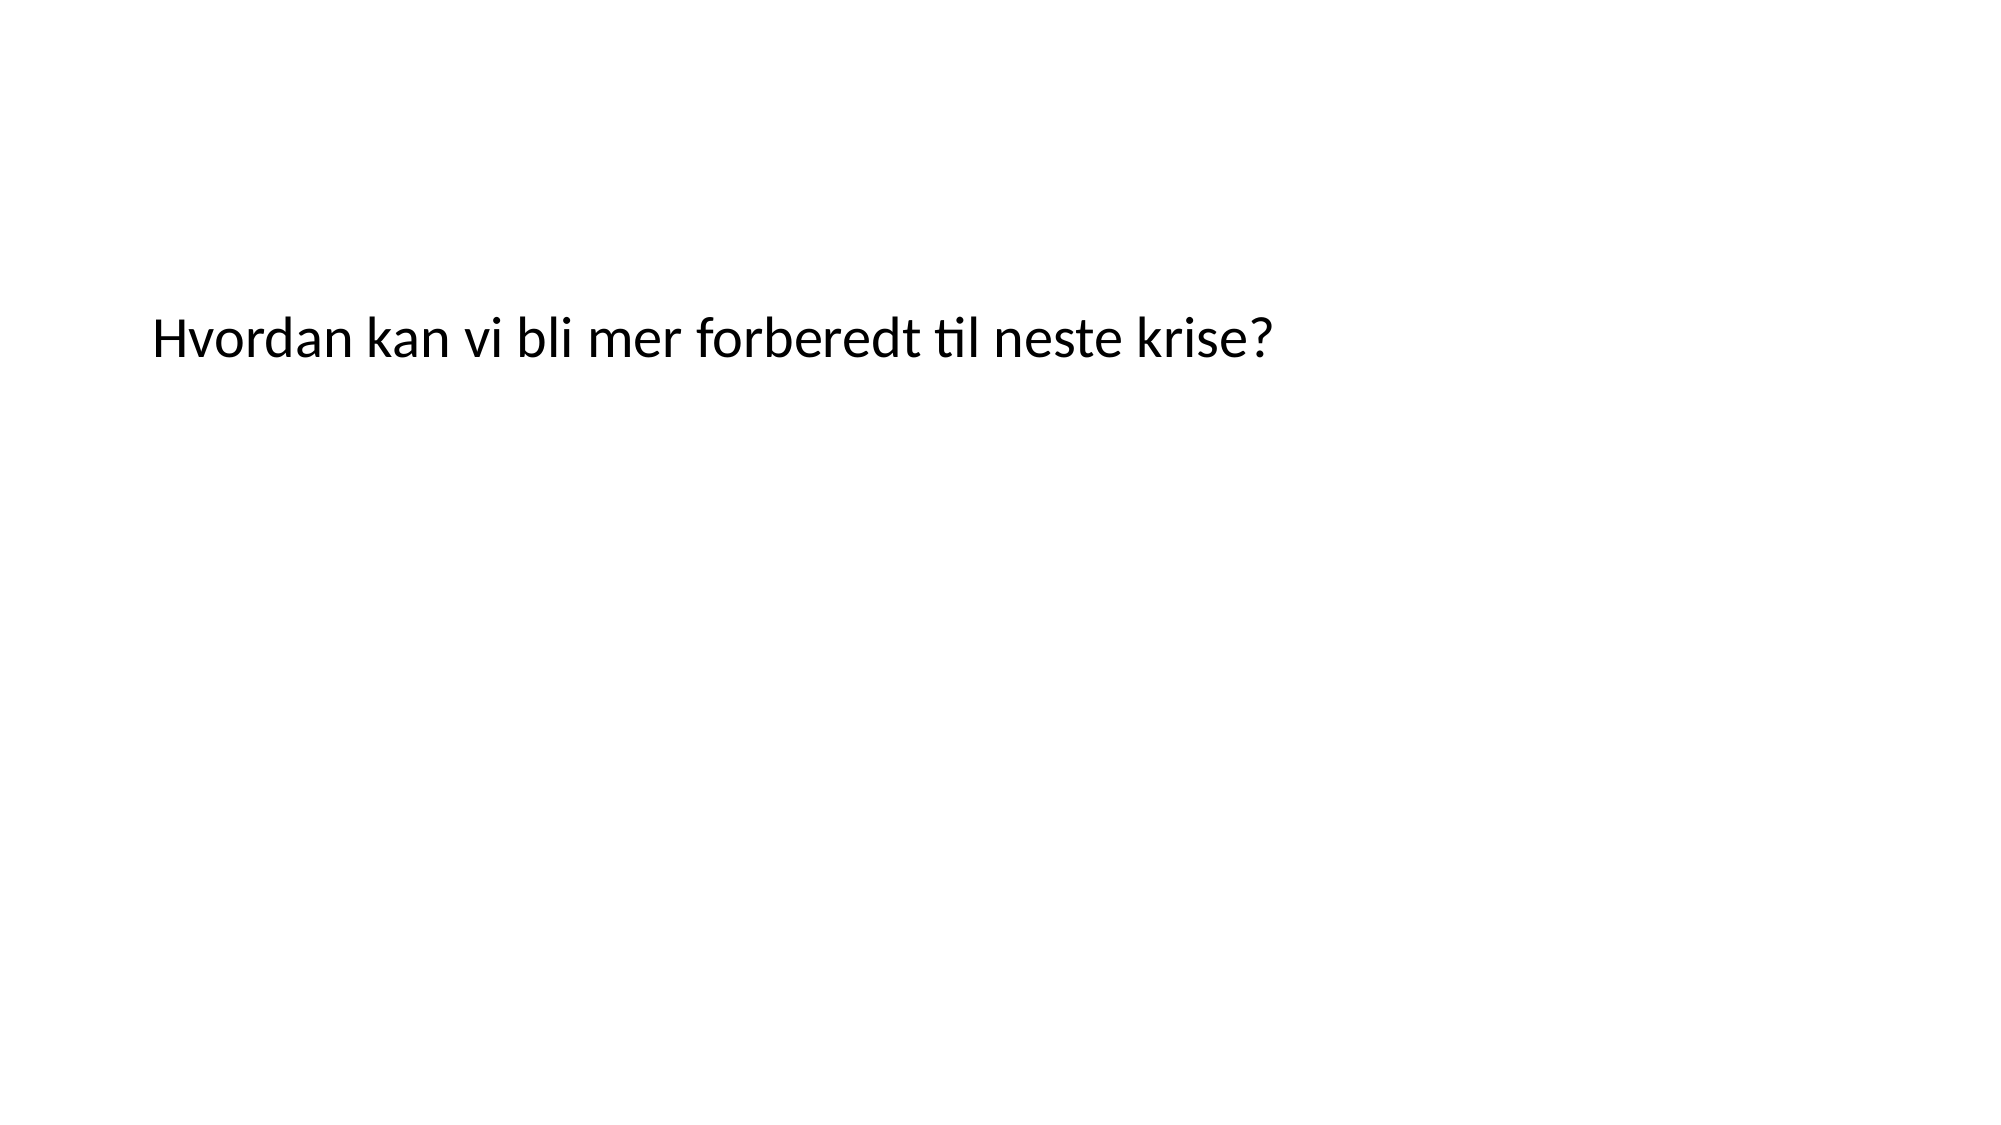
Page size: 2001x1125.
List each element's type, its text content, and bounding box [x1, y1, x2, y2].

list Hvordan kan vi bli mer forberedt til neste krise? [137, 299, 1863, 1014]
